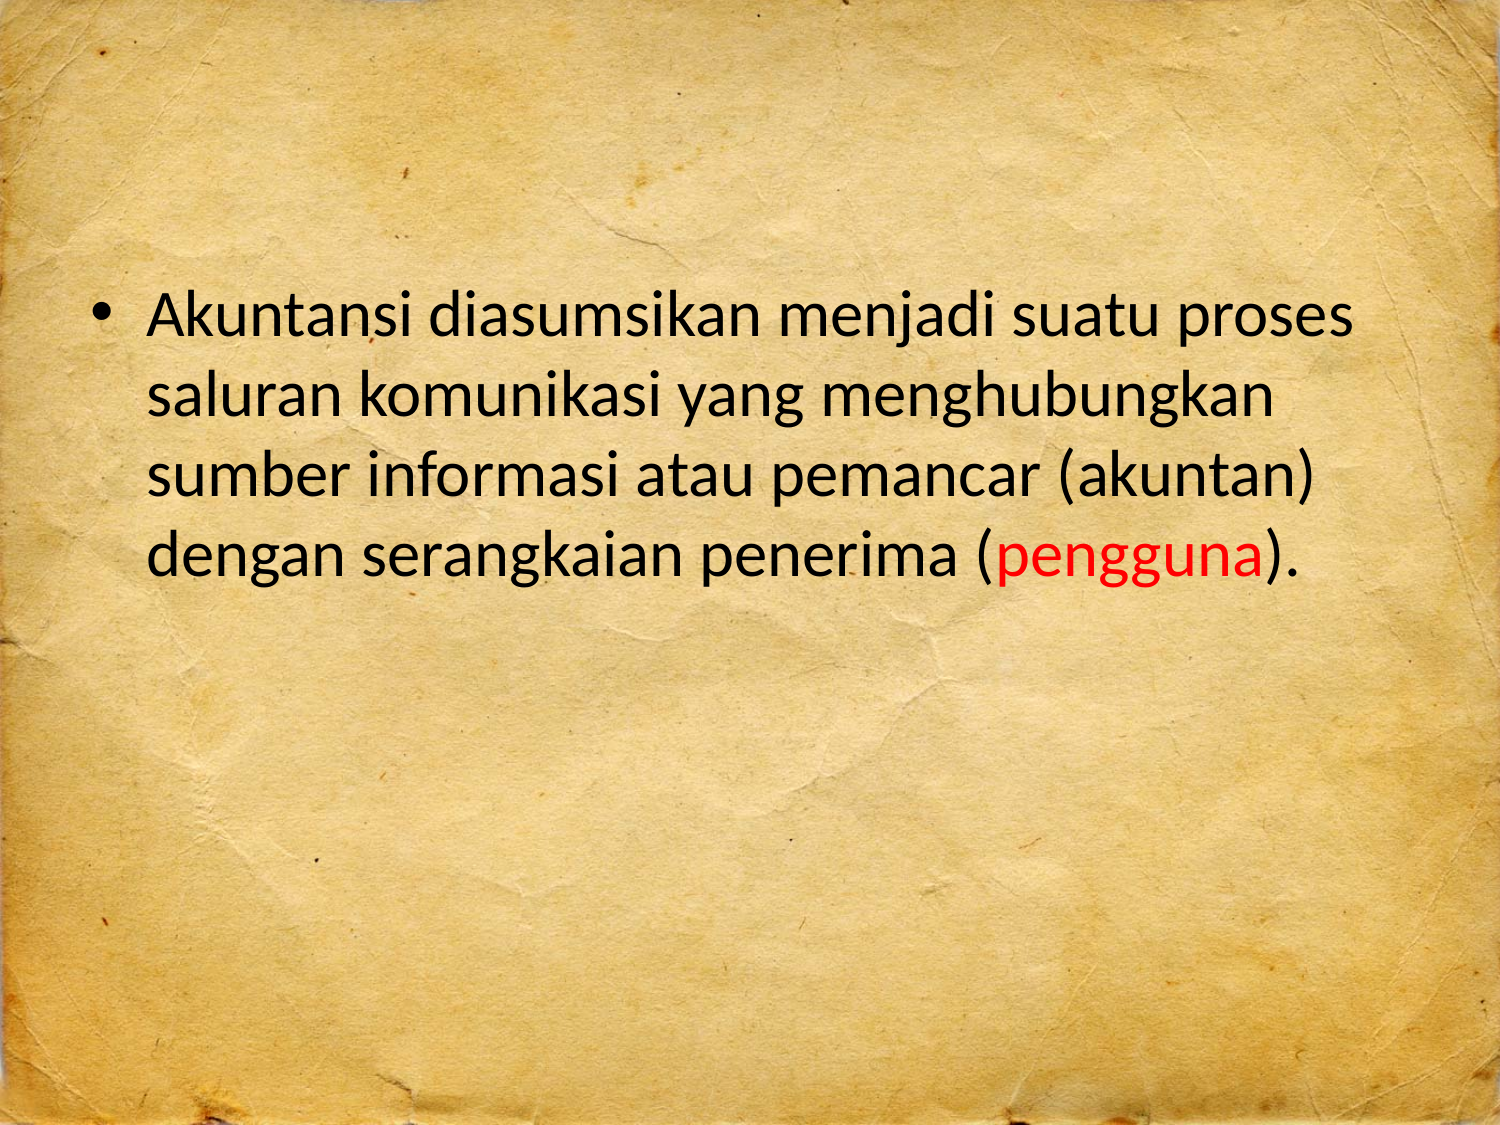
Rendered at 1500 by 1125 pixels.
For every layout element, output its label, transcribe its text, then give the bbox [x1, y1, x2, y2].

list Akuntansi diasumsikan menjadi suatu proses saluran komunikasi yang menghubungkan sumber informasi atau pemancar (akuntan) dengan serangkaian penerima (pengguna). [75, 262, 1425, 1005]
picture [0, 0, 1500, 1125]
